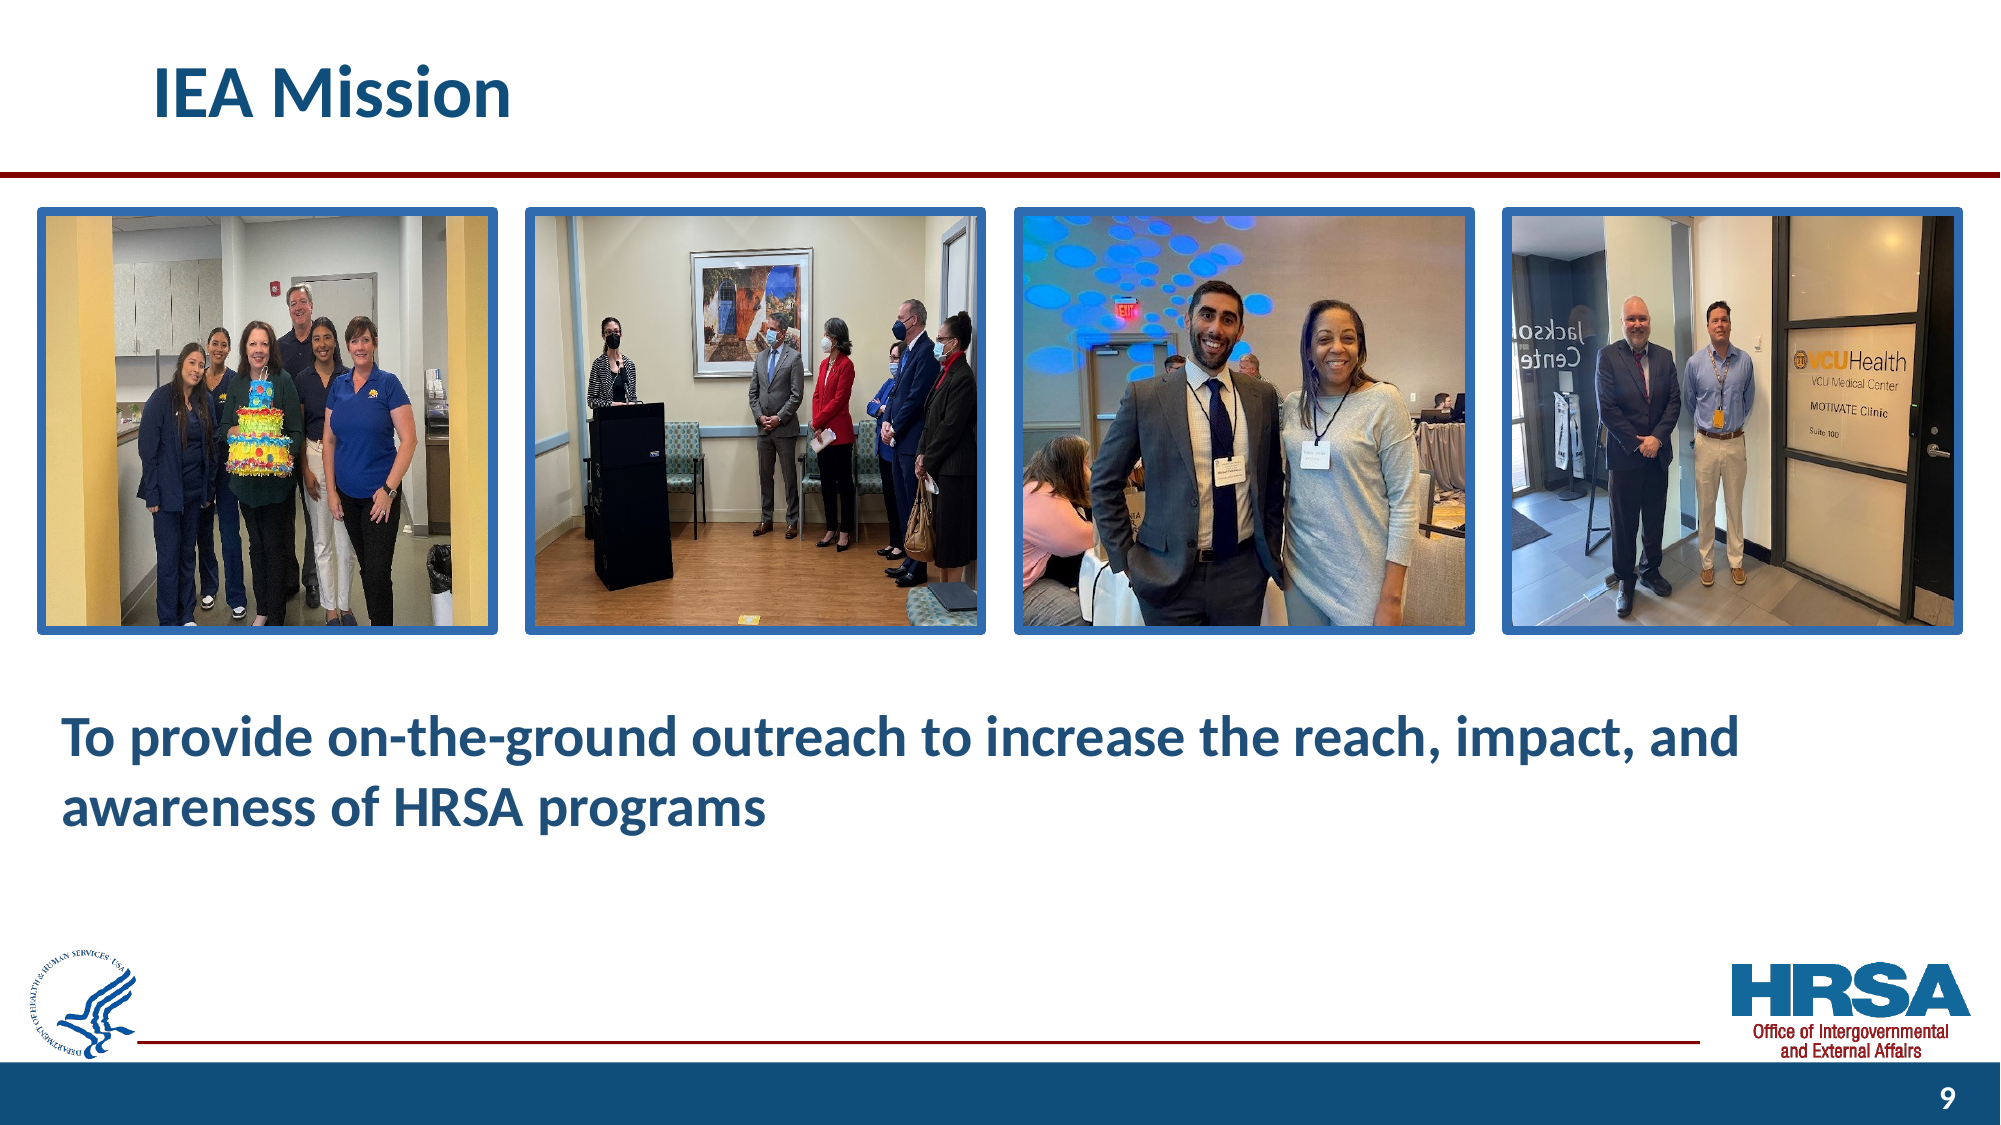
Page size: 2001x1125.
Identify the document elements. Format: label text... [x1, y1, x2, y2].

picture [24, 946, 141, 1062]
picture [1732, 962, 1971, 1058]
list To provide on-the-ground outreach to increase the reach, impact, and awareness of HRSA programs [46, 690, 1954, 909]
picture [1022, 215, 1466, 626]
picture [45, 215, 489, 626]
picture [534, 215, 977, 626]
title IEA Mission [137, 0, 1863, 175]
slide_number 9 [1521, 1064, 1971, 1125]
picture [1511, 215, 1954, 626]
